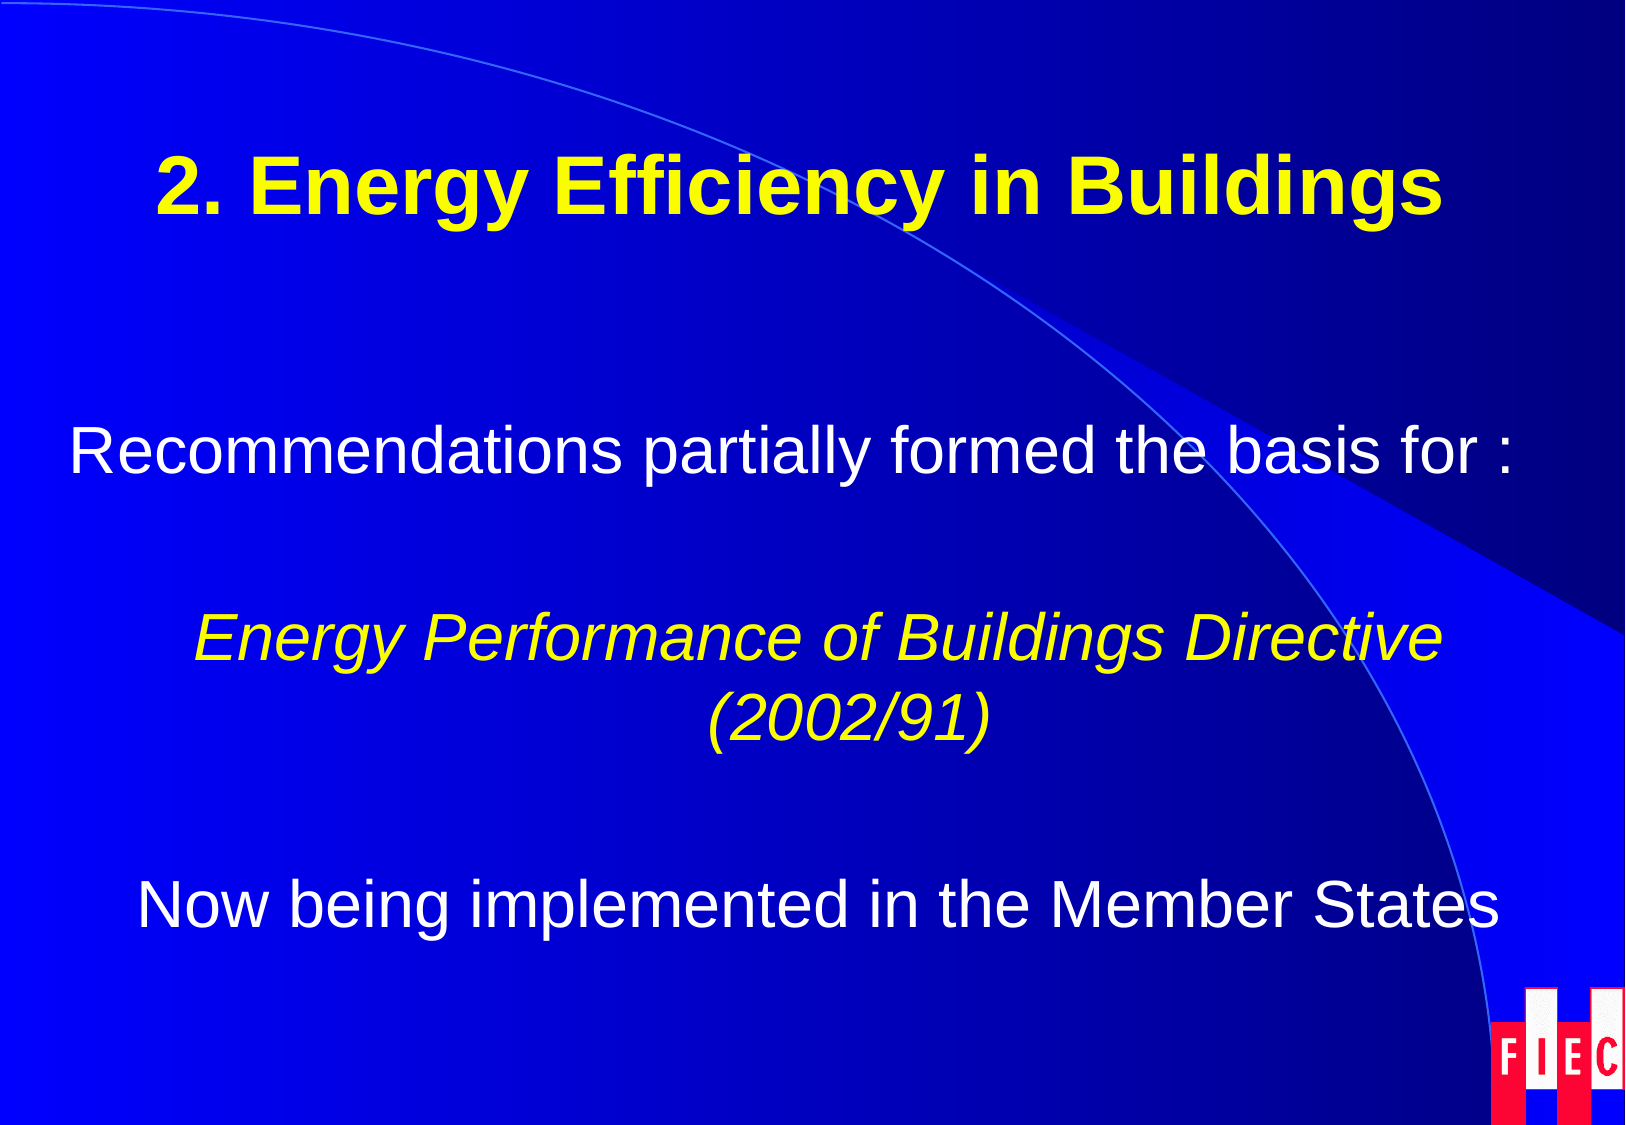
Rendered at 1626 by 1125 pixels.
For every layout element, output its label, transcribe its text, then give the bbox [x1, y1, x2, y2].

title 2. Energy Efficiency in Buildings [121, 87, 1504, 275]
list Recommendations partially formed the basis for : Energy Performance of Buildings Directive (2002/91) Now being implemented in the Member States [54, 399, 1585, 1075]
picture [1491, 987, 1625, 1125]
